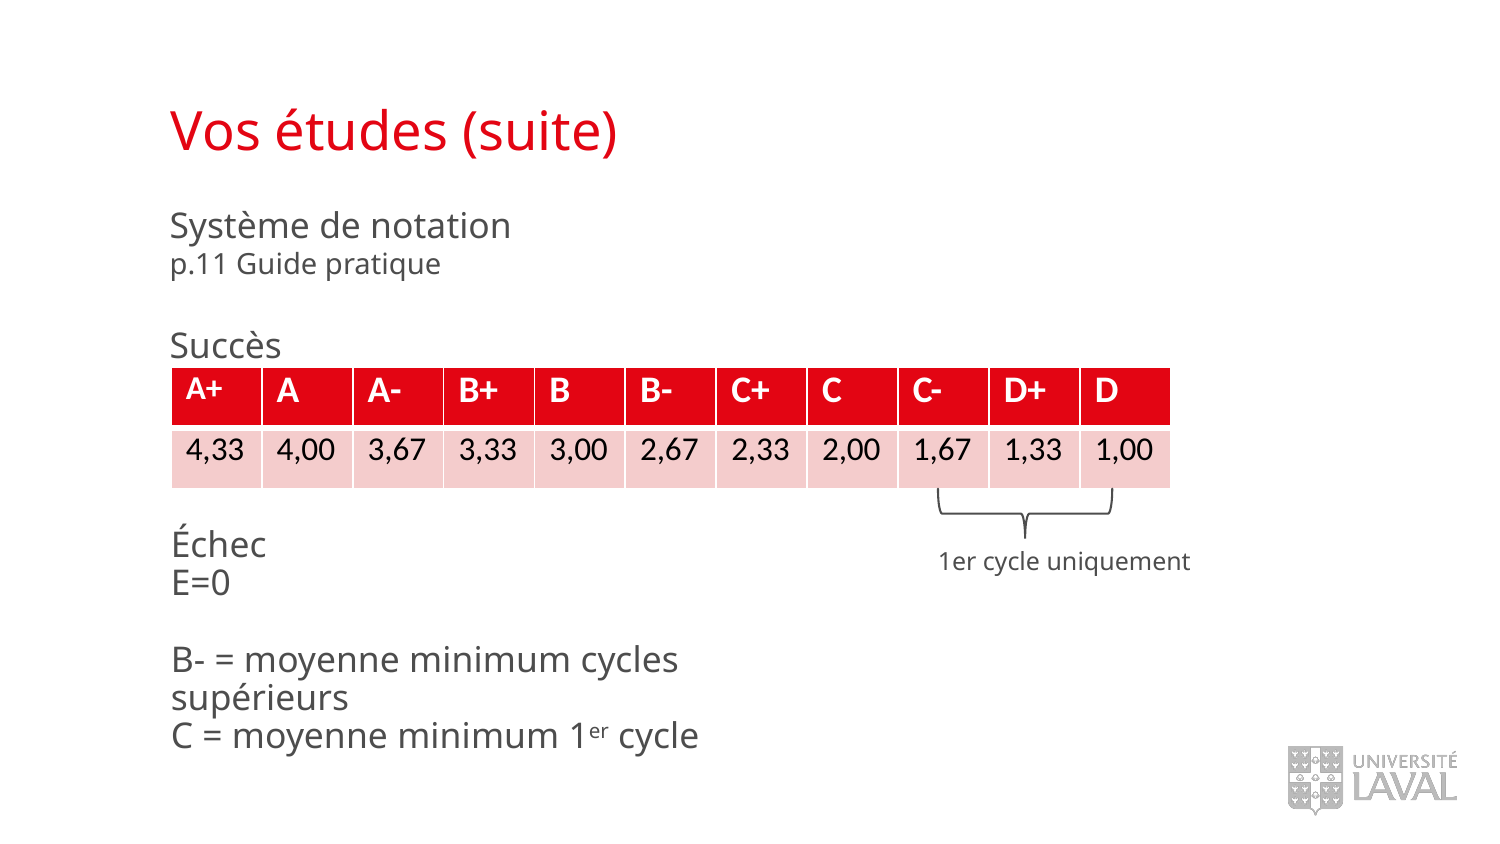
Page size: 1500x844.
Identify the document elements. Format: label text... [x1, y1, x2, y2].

table_cell 1,67 [899, 431, 988, 488]
picture [1288, 746, 1457, 816]
table_cell 3,33 [444, 431, 534, 488]
table_header B- [626, 368, 715, 425]
table_cell 1,33 [990, 431, 1079, 488]
table_cell 1,00 [1081, 431, 1170, 488]
table_header B [535, 368, 624, 425]
table_cell 3,00 [535, 431, 624, 488]
table_header B+ [444, 373, 534, 425]
table_cell 2,33 [717, 431, 806, 488]
text_box 1er cycle uniquement [937, 492, 1256, 540]
table_cell 3,67 [354, 431, 443, 488]
text_box [936, 487, 1114, 493]
table_header C- [899, 368, 988, 425]
table_header A [263, 373, 352, 425]
table_header A- [354, 373, 443, 425]
table_header D [1081, 368, 1170, 425]
title Vos études (suite) [170, 103, 1398, 165]
table_cell 2,00 [808, 431, 897, 488]
table_header C [808, 368, 897, 425]
text_box Échec E=0 B- = moyenne minimum cycles supérieurs C = moyenne minimum 1er cycle [170, 488, 853, 750]
table_cell 2,67 [626, 431, 715, 488]
table_header A+ [172, 373, 261, 425]
table_header C+ [717, 368, 806, 425]
table_header D+ [990, 368, 1079, 425]
table_cell 4,33 [172, 431, 261, 488]
text_box Système de notation p.11 Guide pratique Succès [154, 195, 605, 373]
table_cell 4,00 [263, 431, 352, 488]
